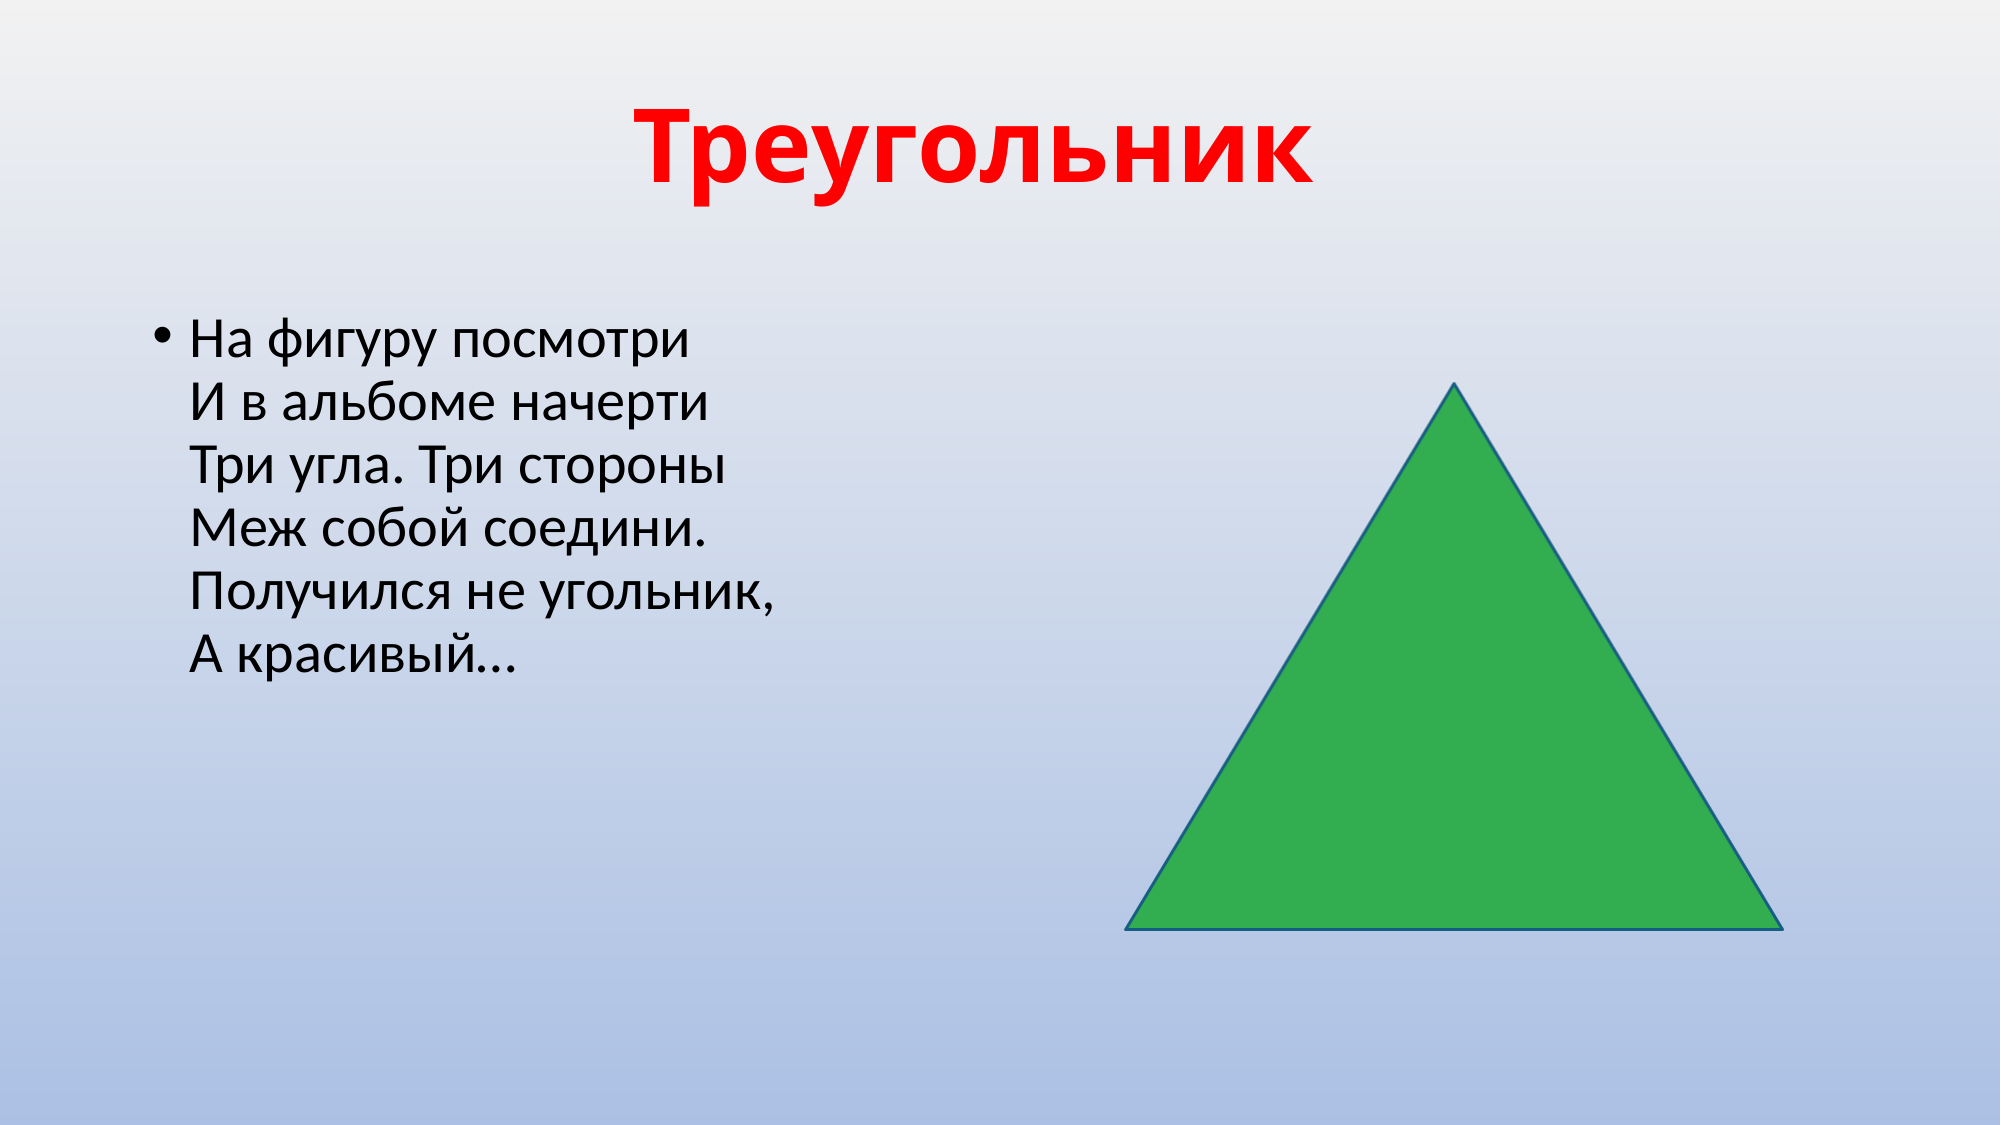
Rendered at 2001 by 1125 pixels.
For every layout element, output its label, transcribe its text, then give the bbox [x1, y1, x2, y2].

title Треугольник [617, 40, 1343, 258]
list На фигуру посмотри И в альбоме начерти Три угла. Три стороны Меж собой соедини. Получился не угольник, А красивый… [137, 299, 1863, 1014]
picture [1124, 382, 1784, 931]
